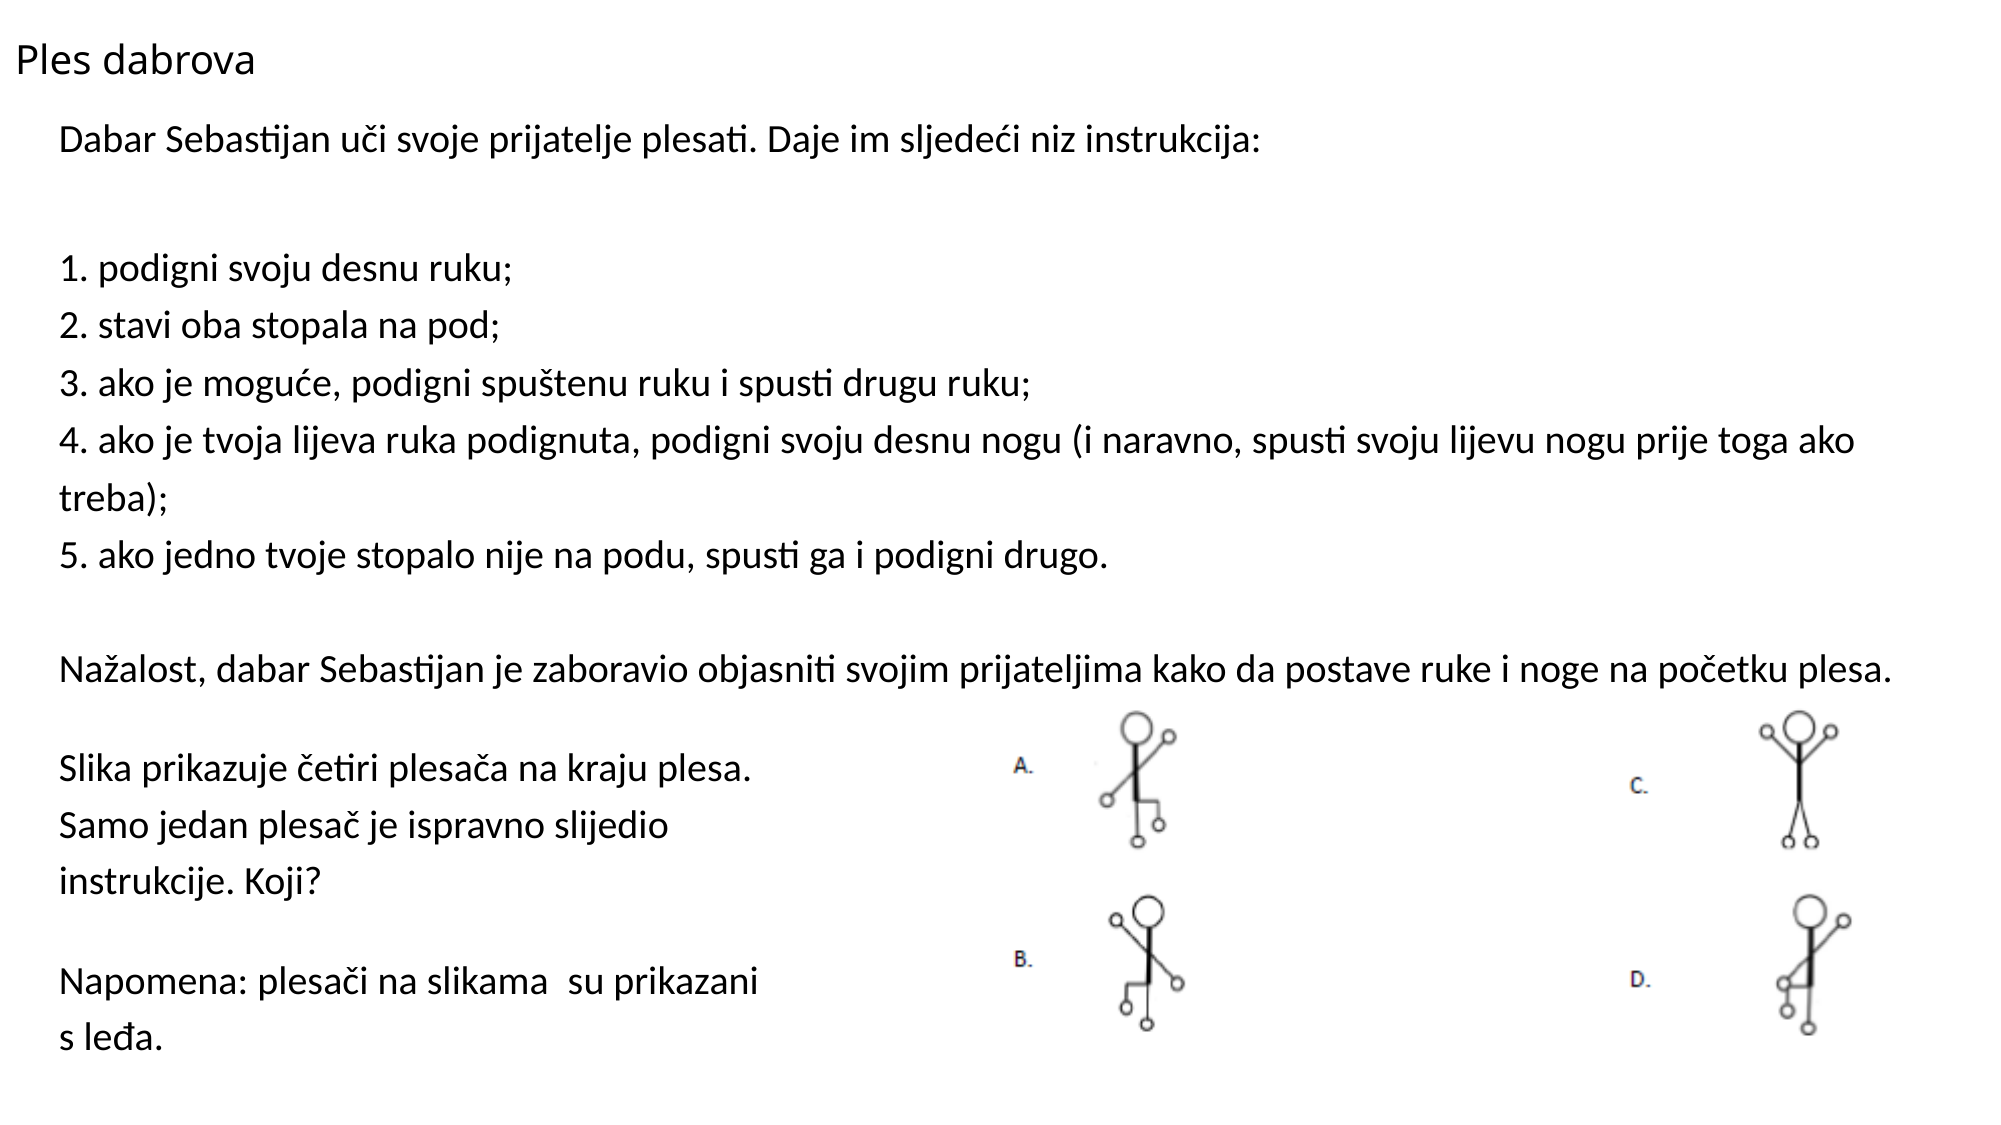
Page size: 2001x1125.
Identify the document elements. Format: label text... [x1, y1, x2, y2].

picture [992, 703, 1892, 1054]
title Ples dabrova [0, 32, 1819, 91]
list Dabar Sebastijan uči svoje prijatelje plesati. Daje im sljedeći niz instrukcija: 1. podigni svoju desnu ruku; 2. stavi oba stopala na pod; 3. ako je moguće, podigni spuštenu ruku i spusti drugu ruku; 4. ako je tvoja lijeva ruka podignuta, podigni svoju desnu nogu (i naravno, spusti svoju lijevu nogu prije toga ako treba); 5. ako jedno tvoje stopalo nije na podu, spusti ga i podigni drugo. Nažalost, dabar Sebastijan je zaboravio objasniti svojim prijateljima kako da postave ruke i noge na početku plesa. Slika prikazuje četiri plesača na kraju plesa. Samo jedan plesač je ispravno slijedio instrukcije. Koji? Napomena: plesači na slikama su prikazani s leđa. [43, 110, 1942, 1093]
